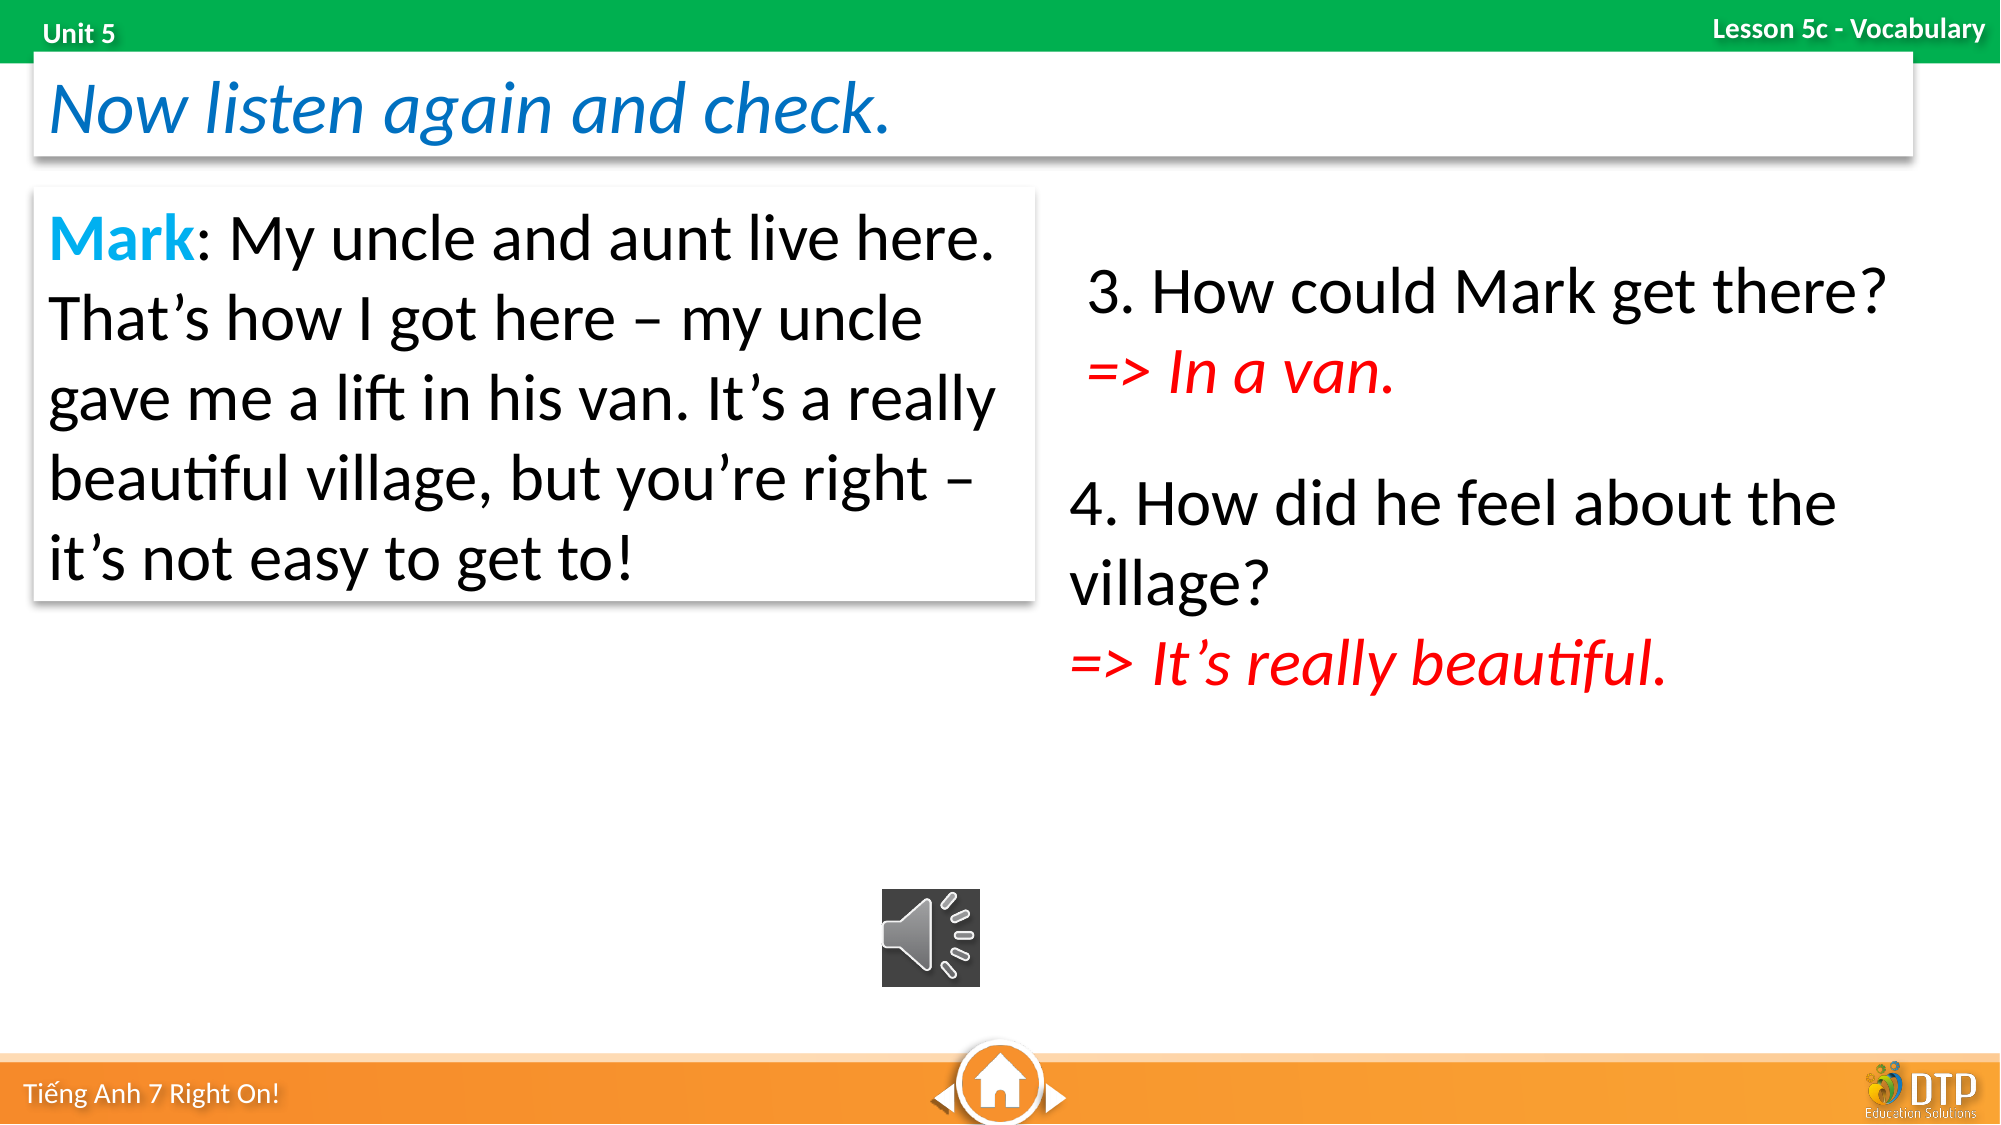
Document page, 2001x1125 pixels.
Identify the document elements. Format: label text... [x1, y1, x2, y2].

text_box 3. How could Mark get there? => In a van. [1071, 239, 1927, 414]
text_box Now listen again and check. [33, 51, 1914, 157]
text_box 4. How did he feel about the village? => It’s really beautiful. [1055, 451, 1967, 707]
picture [0, 64, 2000, 1125]
text_box Mark: My uncle and aunt live here. That’s how I got here – my uncle gave me a lift in his van. It’s a really beautiful village, but you’re right – it’s not easy to get to! [33, 186, 1036, 602]
